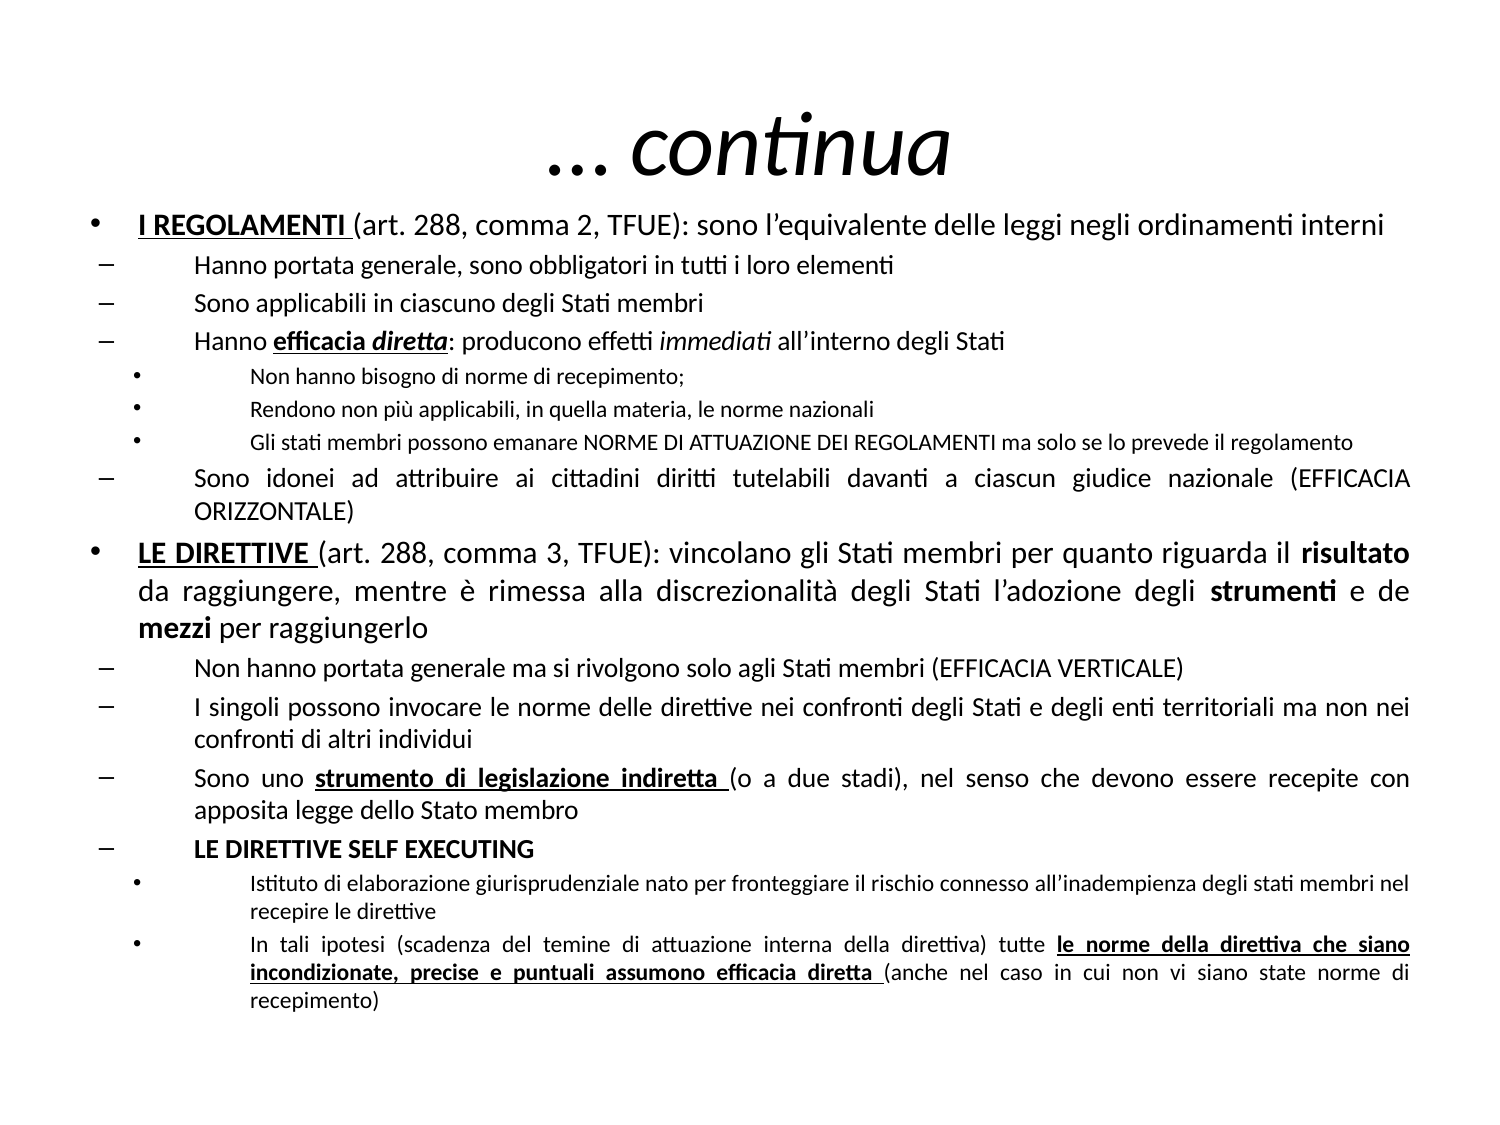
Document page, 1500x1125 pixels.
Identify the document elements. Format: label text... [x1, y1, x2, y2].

title … continua [75, 45, 1425, 196]
list I REGOLAMENTI (art. 288, comma 2, TFUE): sono l’equivalente delle leggi negli ordinamenti interni Hanno portata generale, sono obbligatori in tutti i loro elementi Sono applicabili in ciascuno degli Stati membri Hanno efficacia diretta: producono effetti immediati all’interno degli Stati Non hanno bisogno di norme di recepimento; Rendono non più applicabili, in quella materia, le norme nazionali Gli stati membri possono emanare NORME DI ATTUAZIONE DEI REGOLAMENTI ma solo se lo prevede il regolamento Sono idonei ad attribuire ai cittadini diritti tutelabili davanti a ciascun giudice nazionale (EFFICACIA ORIZZONTALE) LE DIRETTIVE (art. 288, comma 3, TFUE): vincolano gli Stati membri per quanto riguarda il risultato da raggiungere, mentre è rimessa alla discrezionalità degli Stati l’adozione degli strumenti e de mezzi per raggiungerlo Non hanno portata generale ma si rivolgono solo agli Stati membri (EFFICACIA VERTICALE) I singoli possono invocare le norme delle direttive nei confronti degli Stati e degli enti territoriali ma non nei confronti di altri individui Sono uno strumento di legislazione indiretta (o a due stadi), nel senso che devono essere recepite con apposita legge dello Stato membro LE DIRETTIVE SELF EXECUTING Istituto di elaborazione giurisprudenziale nato per fronteggiare il rischio connesso all’inadempienza degli stati membri nel recepire le direttive In tali ipotesi (scadenza del temine di attuazione interna della direttiva) tutte le norme della direttiva che siano incondizionate, precise e puntuali assumono efficacia diretta (anche nel caso in cui non vi siano state norme di recepimento) [75, 196, 1425, 1059]
